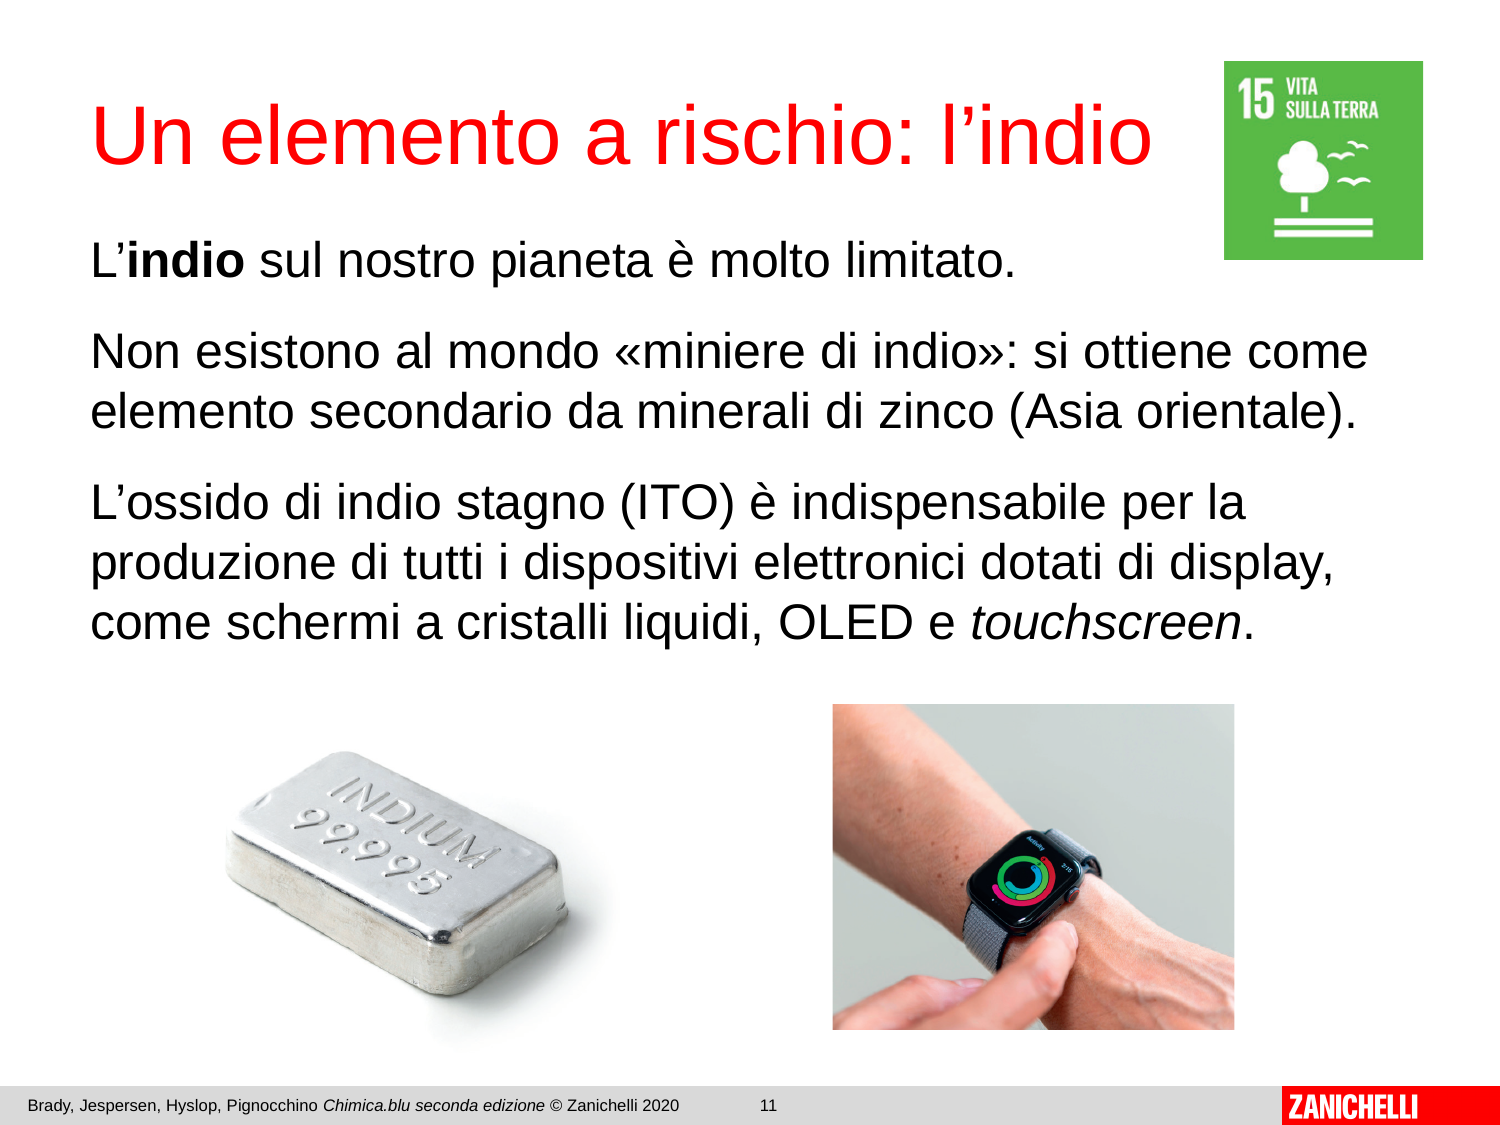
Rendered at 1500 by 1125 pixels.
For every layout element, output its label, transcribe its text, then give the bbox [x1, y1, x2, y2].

list L’indio sul nostro pianeta è molto limitato. Non esistono al mondo «miniere di indio»: si ottiene come elemento secondario da minerali di zinco (Asia orientale). L’ossido di indio stagno (ITO) è indispensabile per la produzione di tutti i dispositivi elettronici dotati di display, come schermi a cristalli liquidi, OLED e touchscreen. [75, 219, 1424, 895]
picture [1282, 1086, 1500, 1125]
footer Brady, Jespersen, Hyslop, Pignocchino Chimica.blu seconda edizione © Zanichelli 2020 [12, 1086, 857, 1125]
picture [159, 722, 623, 1053]
picture [832, 703, 1235, 1030]
title Un elemento a rischio: l’indio [75, 62, 1221, 213]
picture [1223, 61, 1424, 260]
